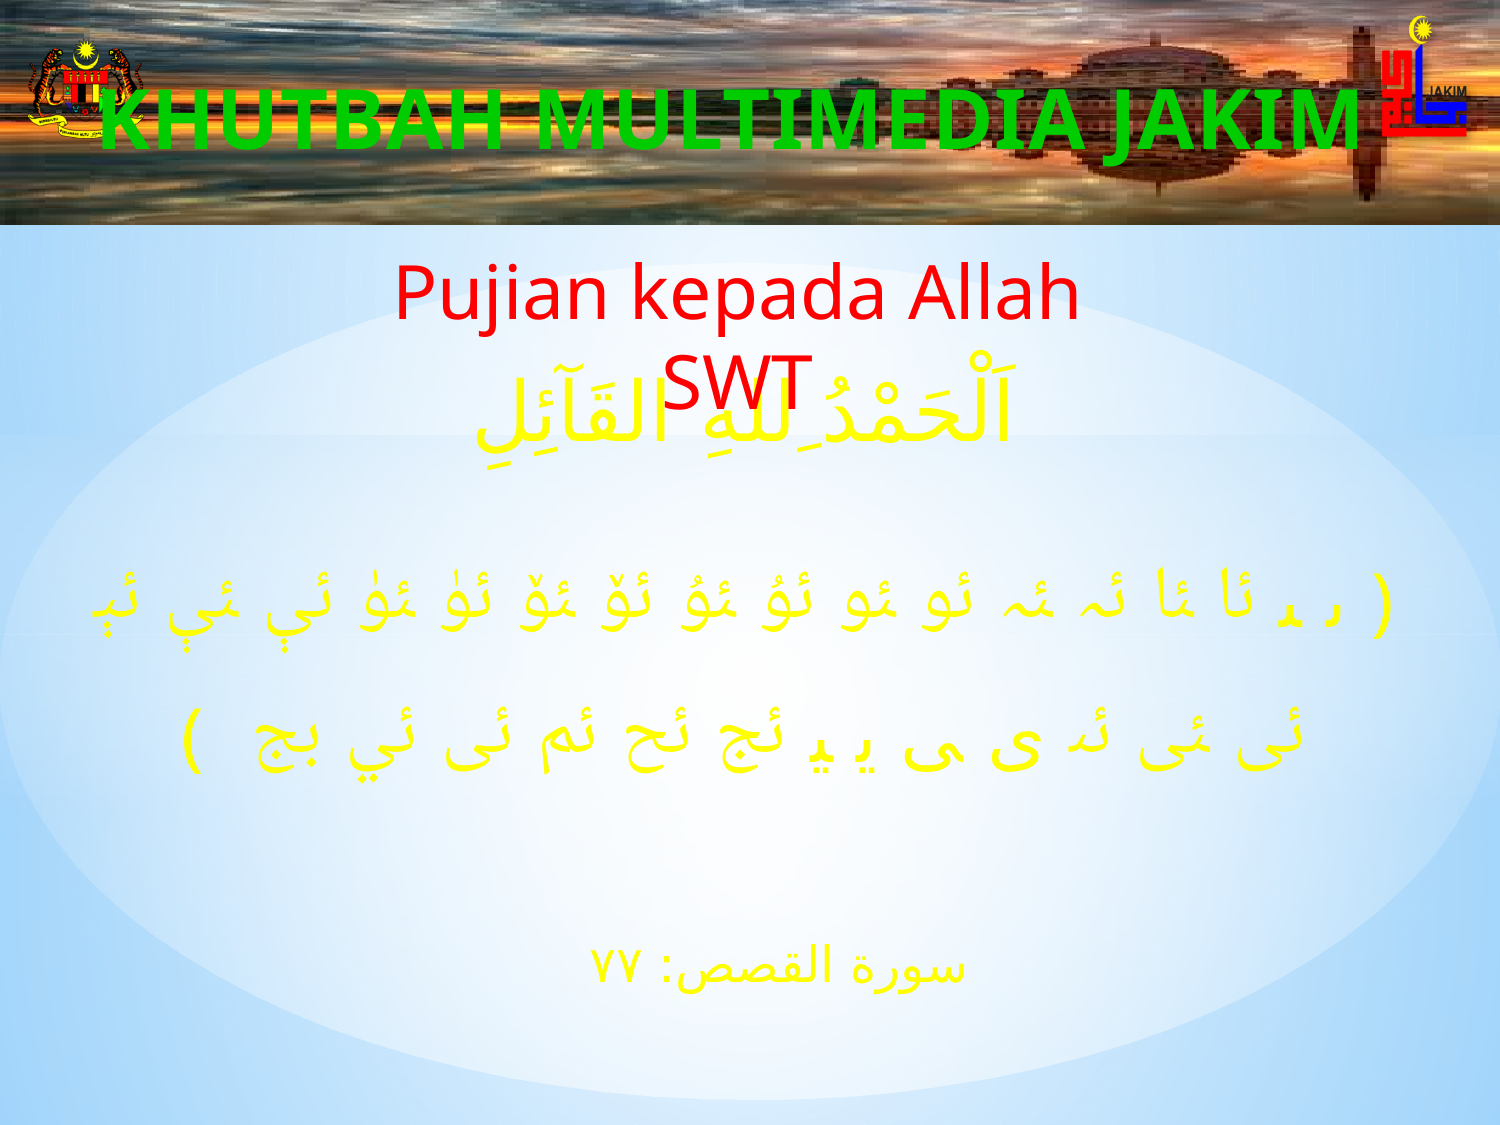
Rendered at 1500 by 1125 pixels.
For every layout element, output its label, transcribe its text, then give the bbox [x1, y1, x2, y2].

text_box اَلْحَمْدُ ِللهِ القَآئِلِ [137, 350, 1350, 466]
text_box سورة القصص: ٧٧ [437, 924, 1121, 1060]
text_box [0, 0, 1500, 226]
text_box ﴿ ﯨ ﯩ ﯪ ﯫ ﯬ ﯭ ﯮ ﯯ ﯰ ﯱ ﯲ ﯳ ﯴ ﯵ ﯶ ﯷ ﯸ ﯹ ﯺ ﯻ ﯼ ﯽ ﯾ ﯿ ﰀ ﰁ ﰂ ﰃ ﰄ ﰅ ﴾ [74, 499, 1413, 785]
text_box Pujian kepada Allah SWT [300, 237, 1175, 433]
